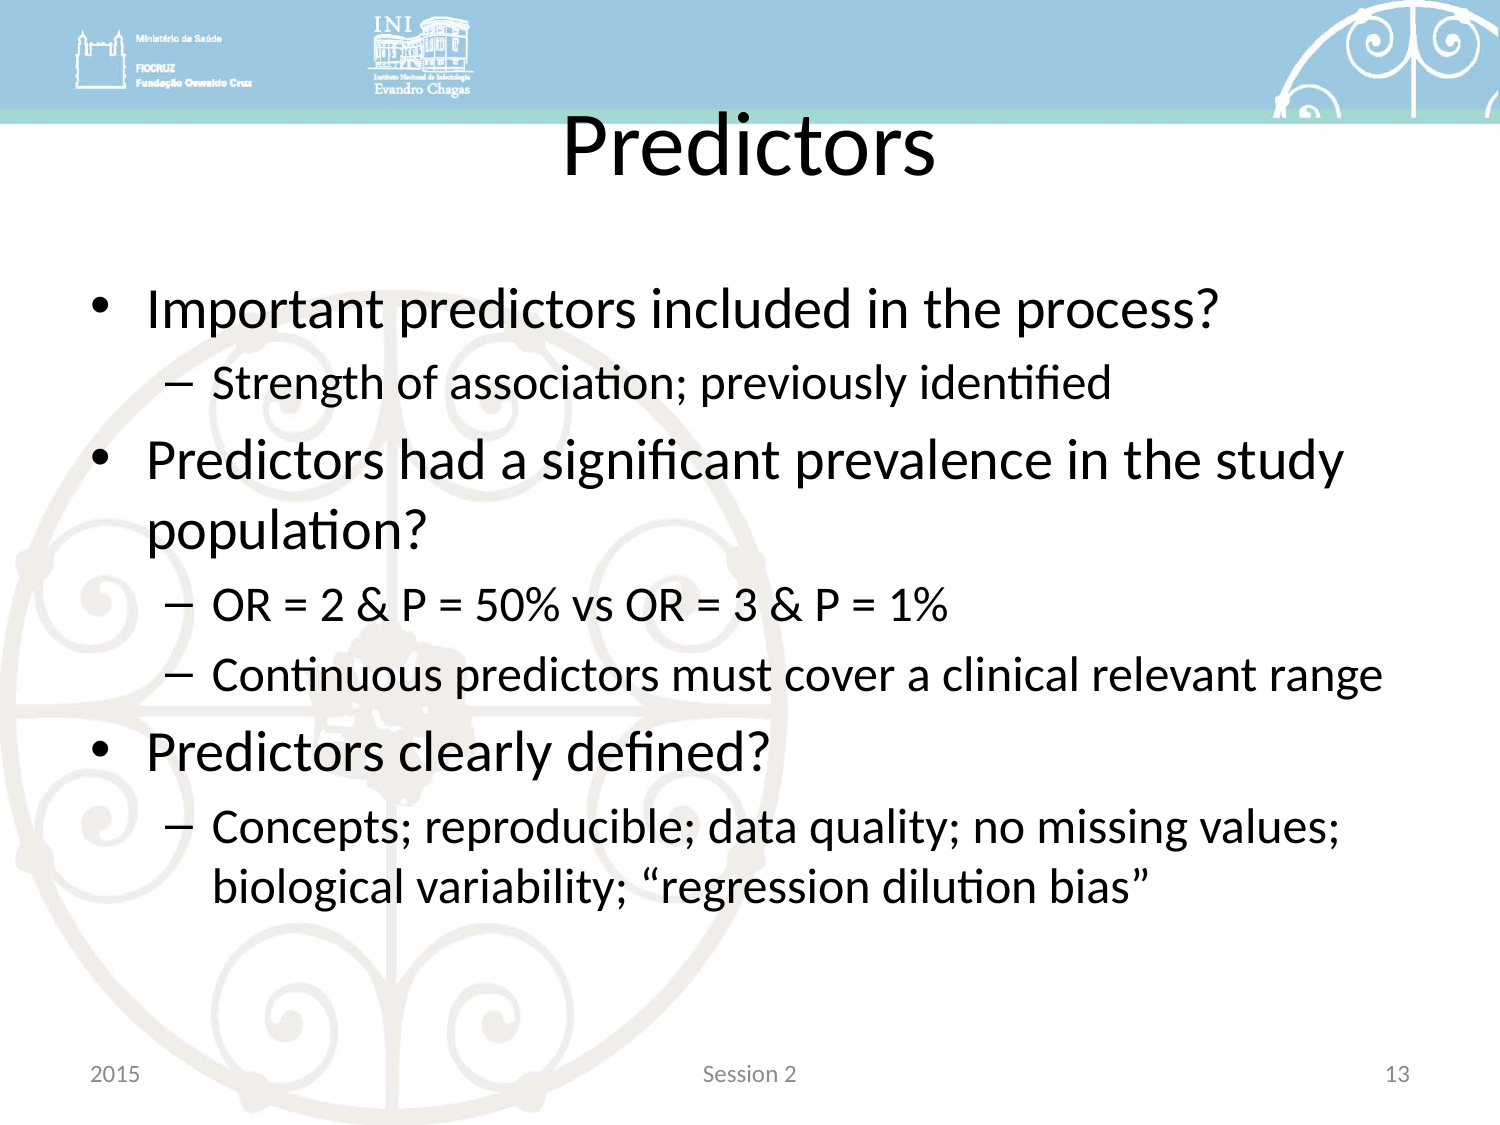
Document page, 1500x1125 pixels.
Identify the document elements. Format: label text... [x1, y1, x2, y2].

slide_number 13 [1074, 1042, 1425, 1103]
footer Session 2 [512, 1042, 988, 1103]
picture [0, 0, 1500, 1125]
list Important predictors included in the process? Strength of association; previously identified Predictors had a significant prevalence in the study population? OR = 2 & P = 50% vs OR = 3 & P = 1% Continuous predictors must cover a clinical relevant range Predictors clearly defined? Concepts; reproducible; data quality; no missing values; biological variability; “regression dilution bias” [75, 262, 1425, 1005]
title Predictors [75, 45, 1425, 233]
slide_number 2015 [75, 1042, 425, 1103]
